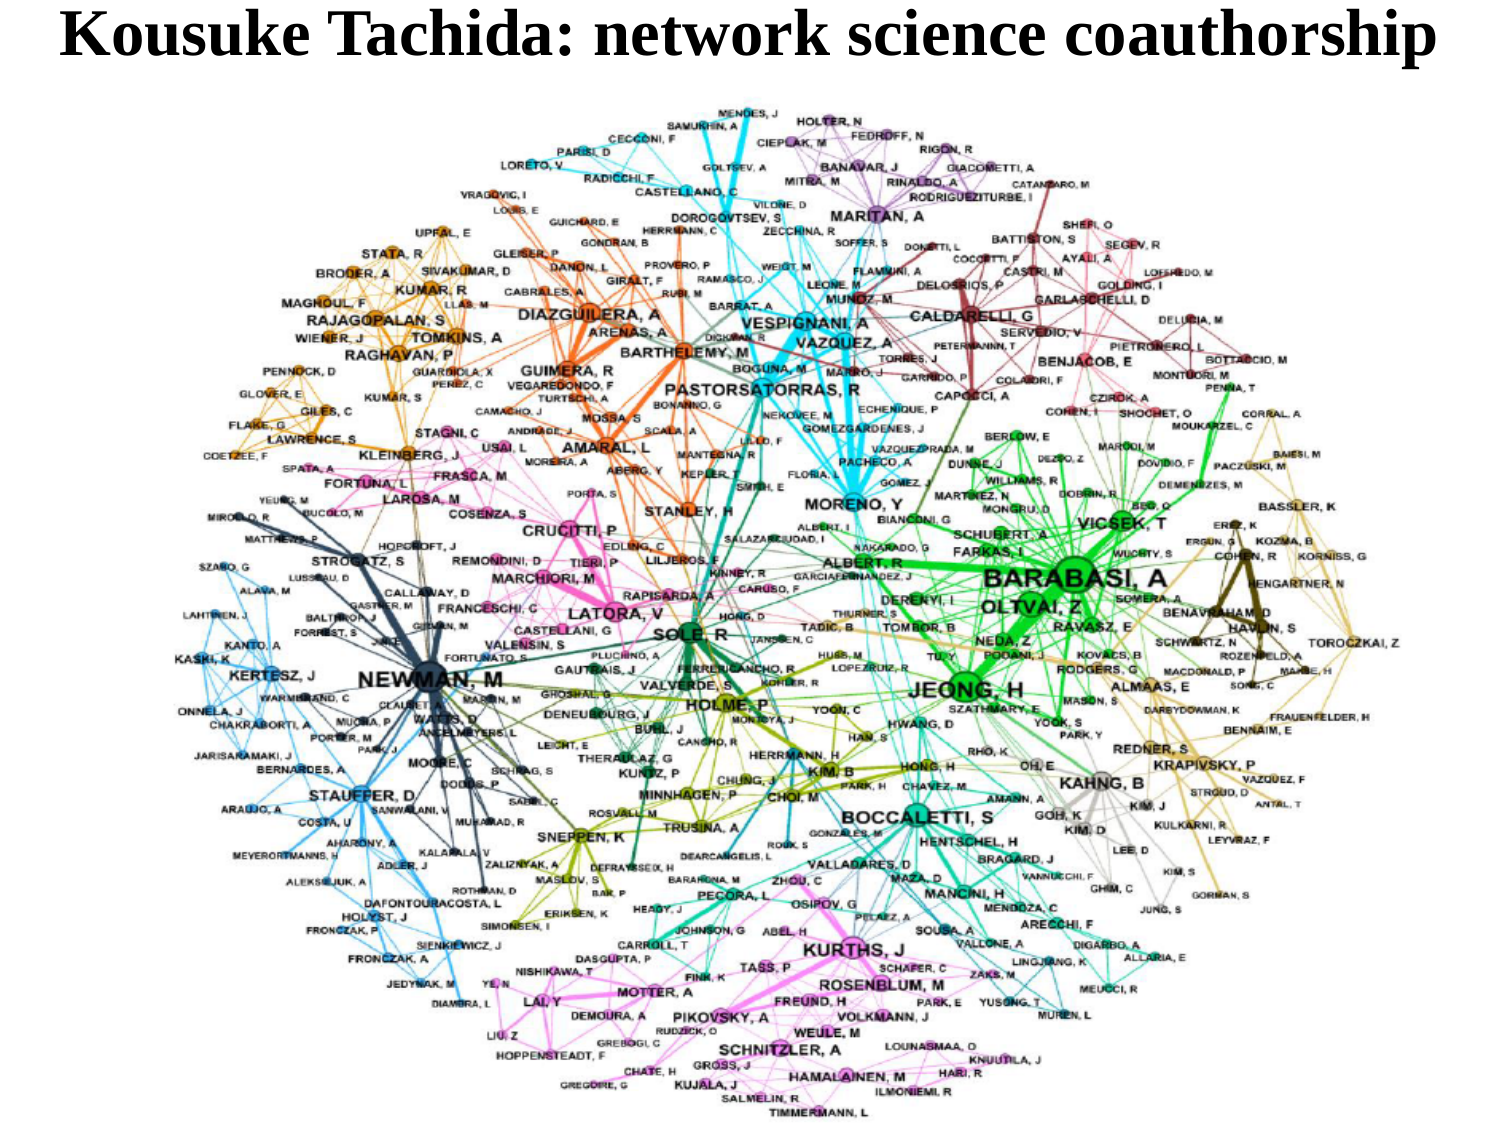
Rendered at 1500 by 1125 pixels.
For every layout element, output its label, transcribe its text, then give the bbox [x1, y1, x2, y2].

picture [149, 87, 1413, 1125]
title Kousuke Tachida: network science coauthorship network [0, 0, 1500, 163]
